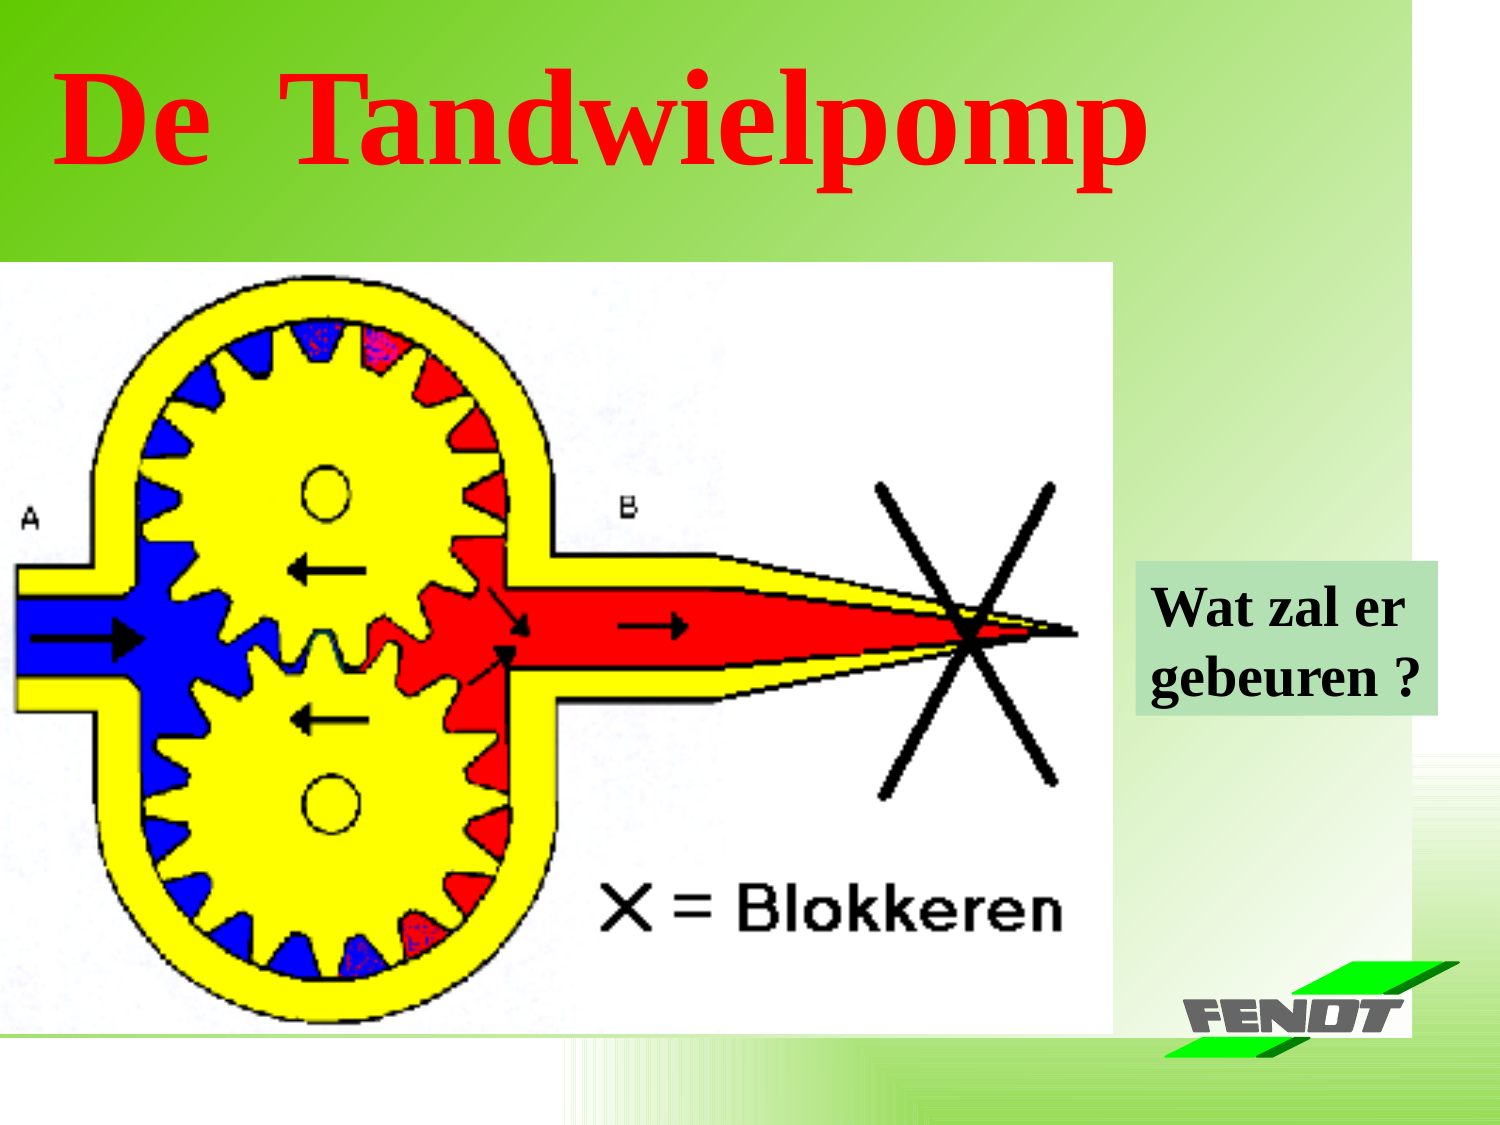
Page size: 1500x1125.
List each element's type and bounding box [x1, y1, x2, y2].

text_box [0, 262, 1113, 1034]
text_box [0, 0, 1500, 1125]
